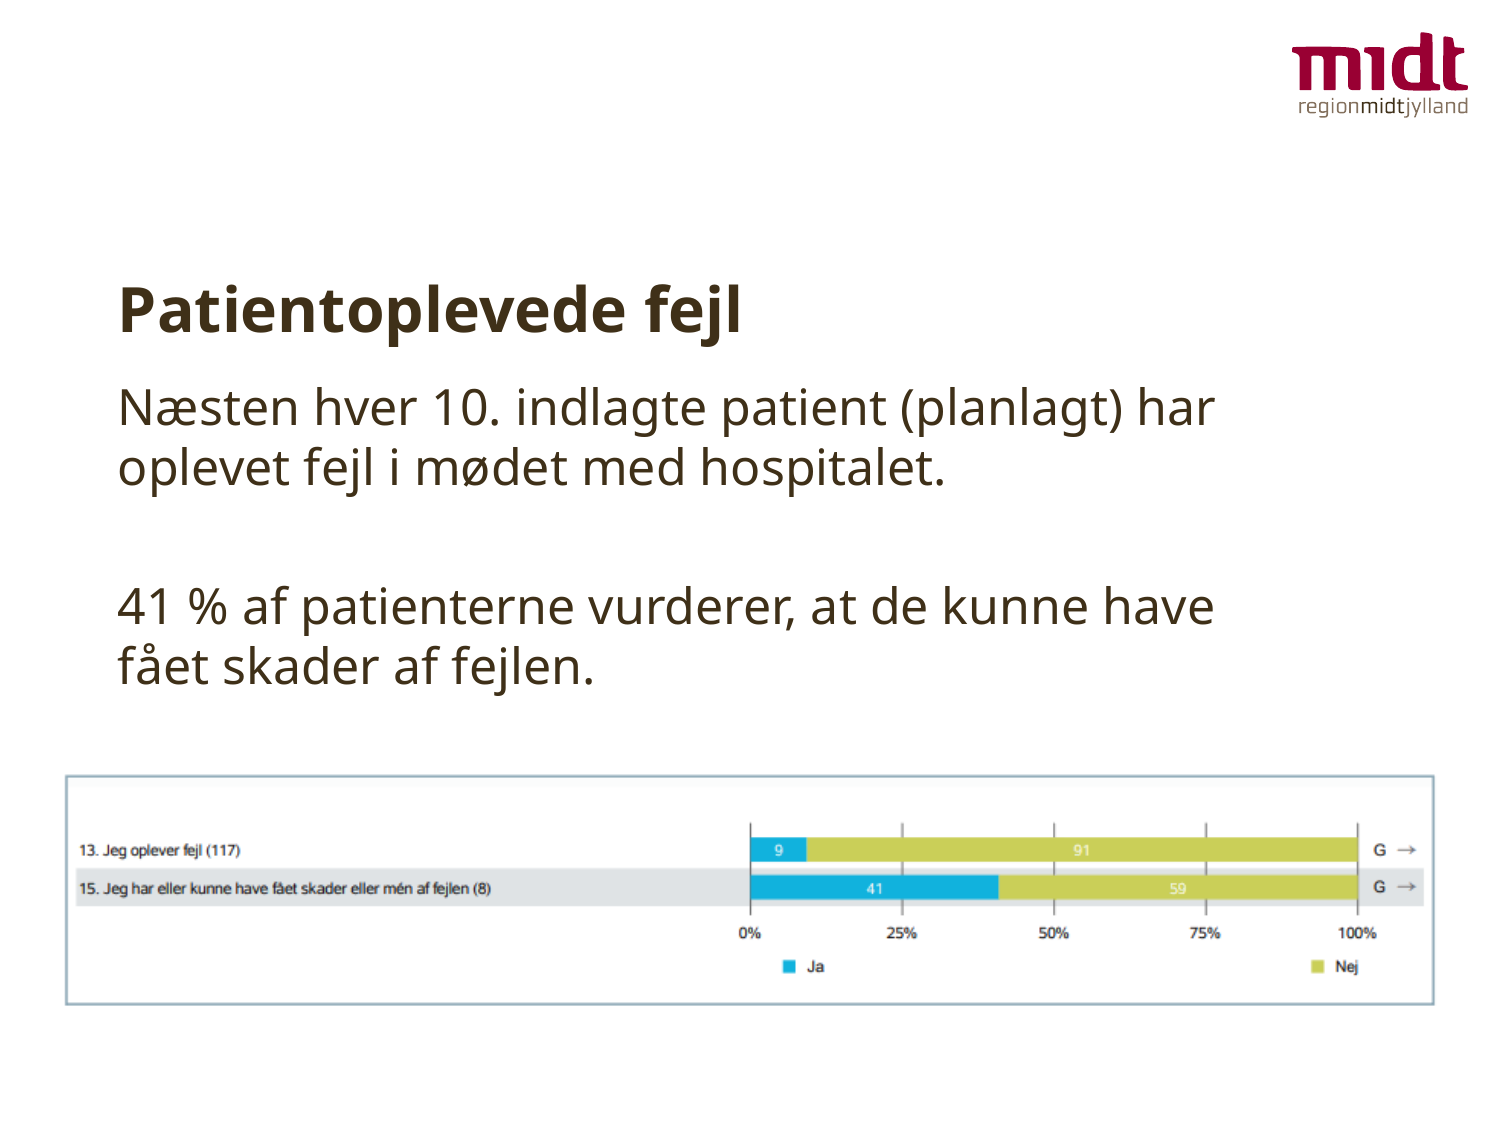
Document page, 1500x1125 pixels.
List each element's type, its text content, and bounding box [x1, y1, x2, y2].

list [52, 760, 1448, 1012]
text_box Næsten hver 10. indlagte patient (planlagt) har oplevet fejl i mødet med hospitalet. 41 % af patienterne vurderer, at de kunne have fået skader af fejlen. [117, 354, 1299, 716]
title Patientoplevede fejl [117, 194, 1299, 345]
